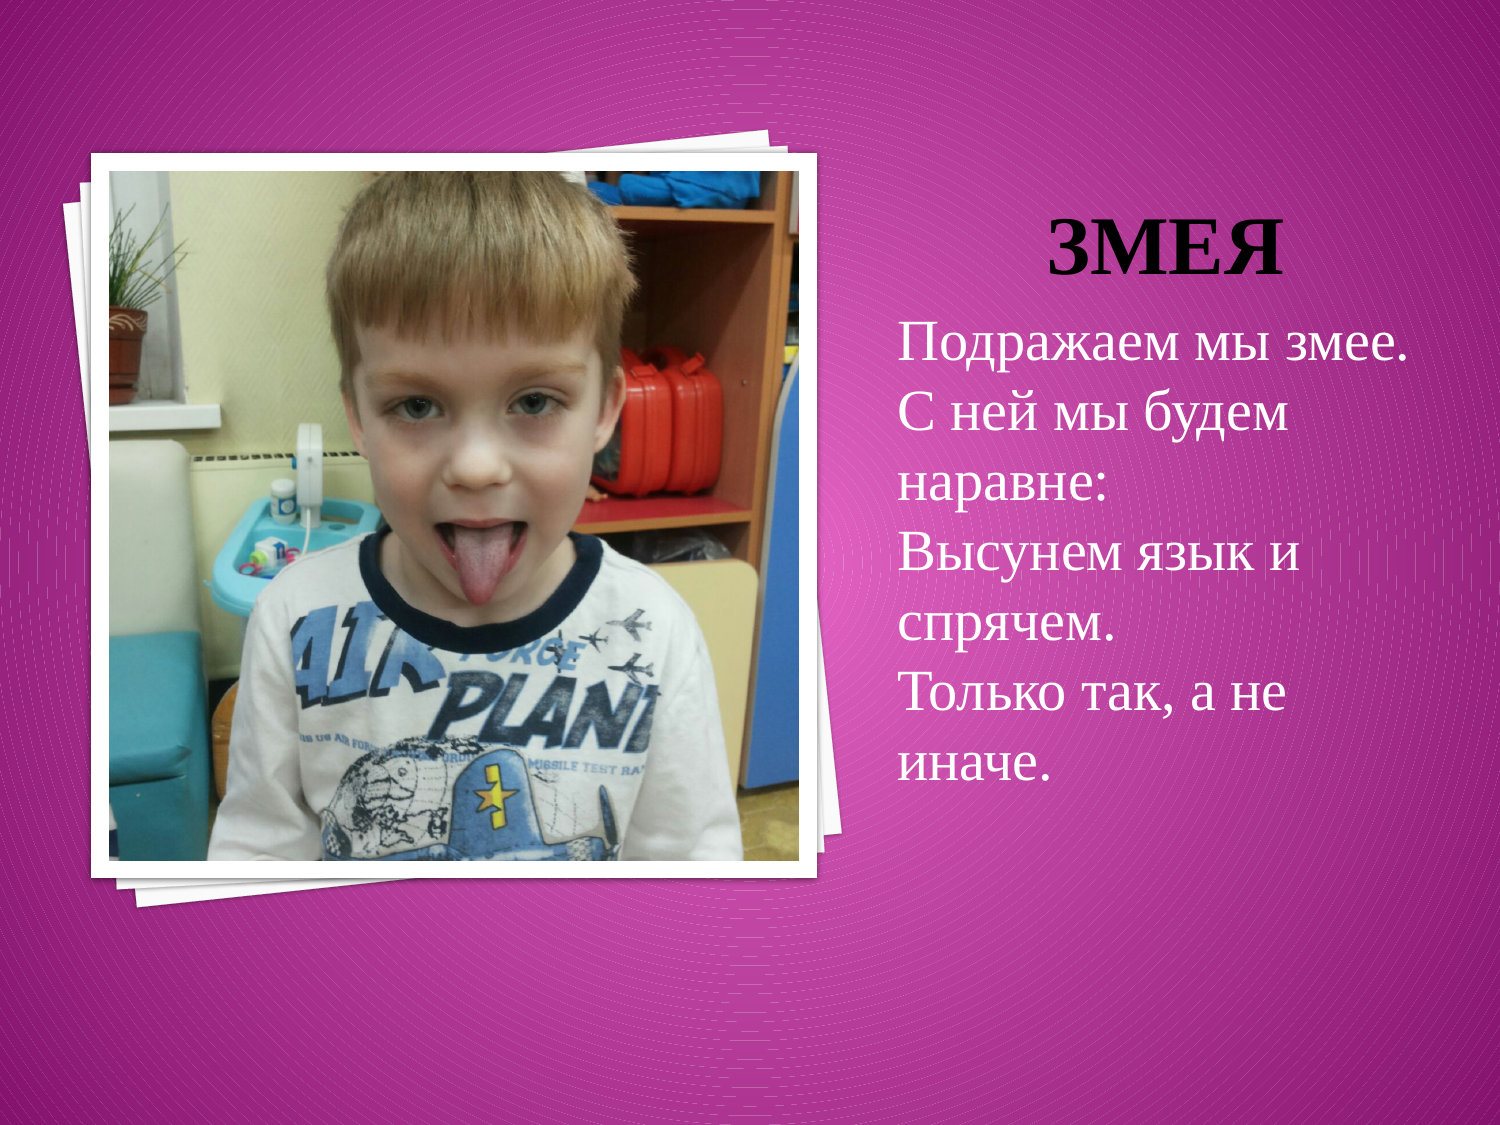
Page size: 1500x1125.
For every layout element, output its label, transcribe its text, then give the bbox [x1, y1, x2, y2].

title ЗМЕЯ [884, 187, 1447, 291]
list Подражаем мы змее. С ней мы будем наравне: Высунем язык и спрячем. Только так, а не иначе. [884, 302, 1447, 854]
picture [108, 170, 800, 862]
